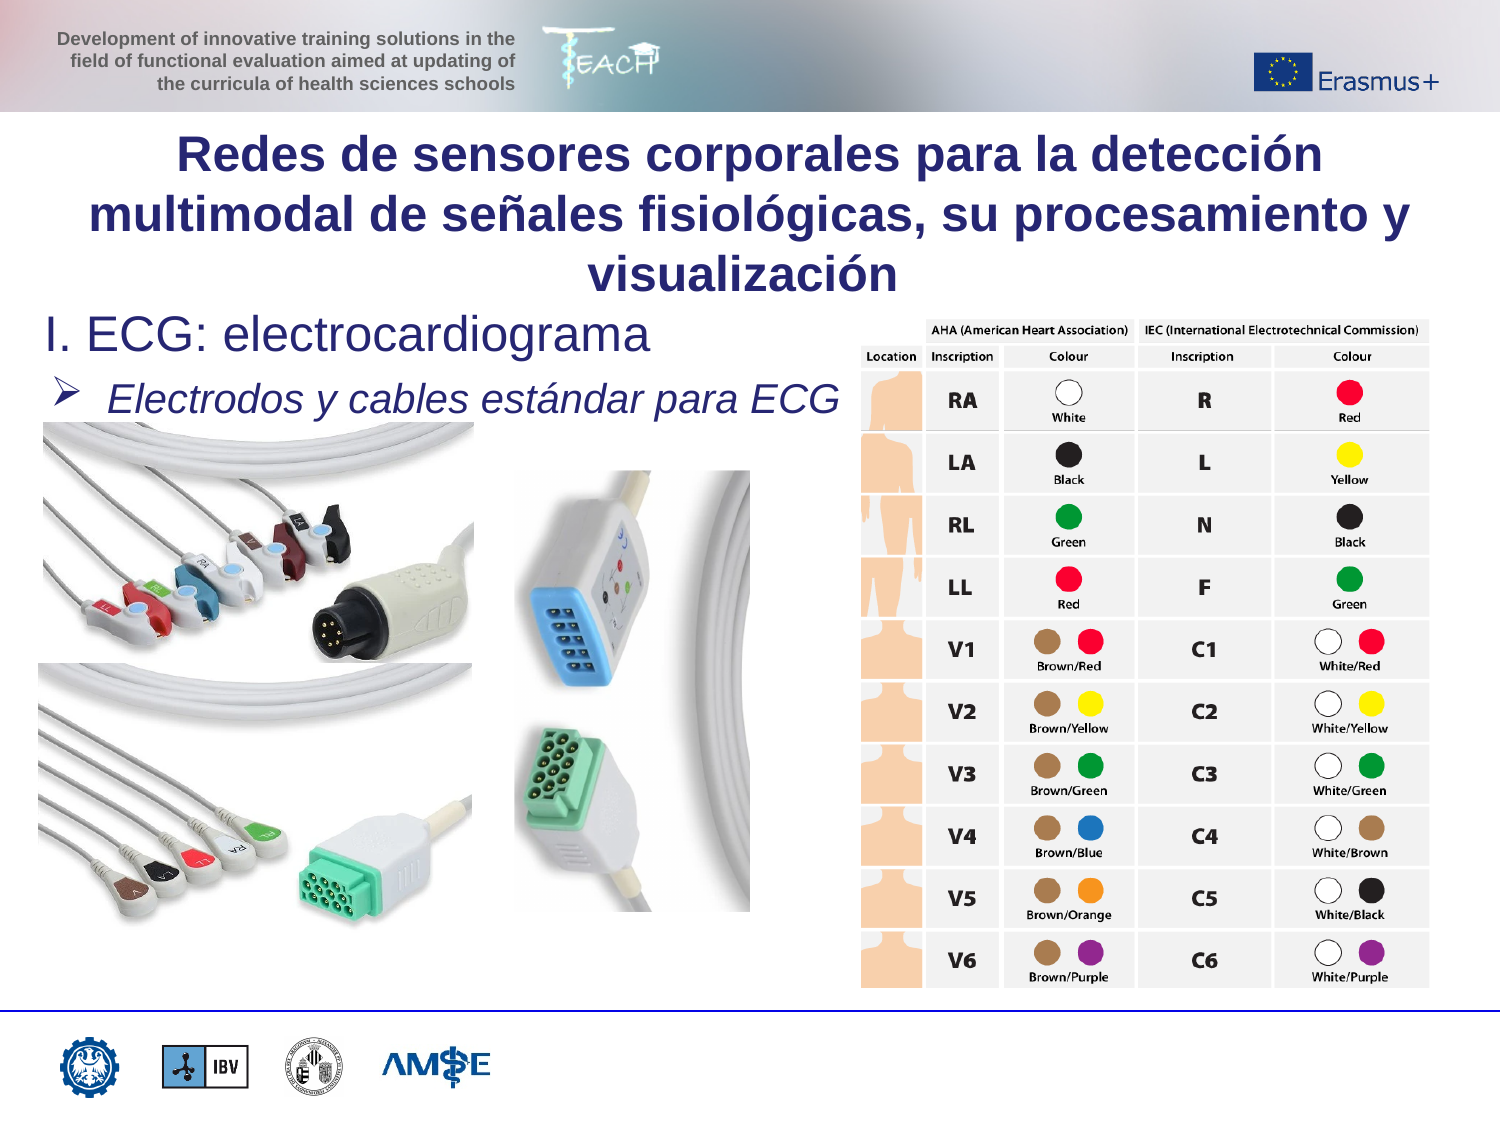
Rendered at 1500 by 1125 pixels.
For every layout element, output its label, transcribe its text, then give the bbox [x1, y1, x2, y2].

picture [161, 1044, 249, 1089]
picture [855, 314, 1430, 988]
text_box Electrodos y cables estándar para ECG [35, 364, 850, 429]
picture [379, 1044, 491, 1089]
picture [0, 1, 1500, 112]
text_box Redes de sensores corporales para la detección multimodal de señales fisiológicas, su procesamiento y visualización I. ECG: electrocardiograma [29, 113, 1471, 369]
picture [284, 1036, 344, 1097]
picture [38, 422, 853, 953]
picture [53, 1035, 126, 1099]
